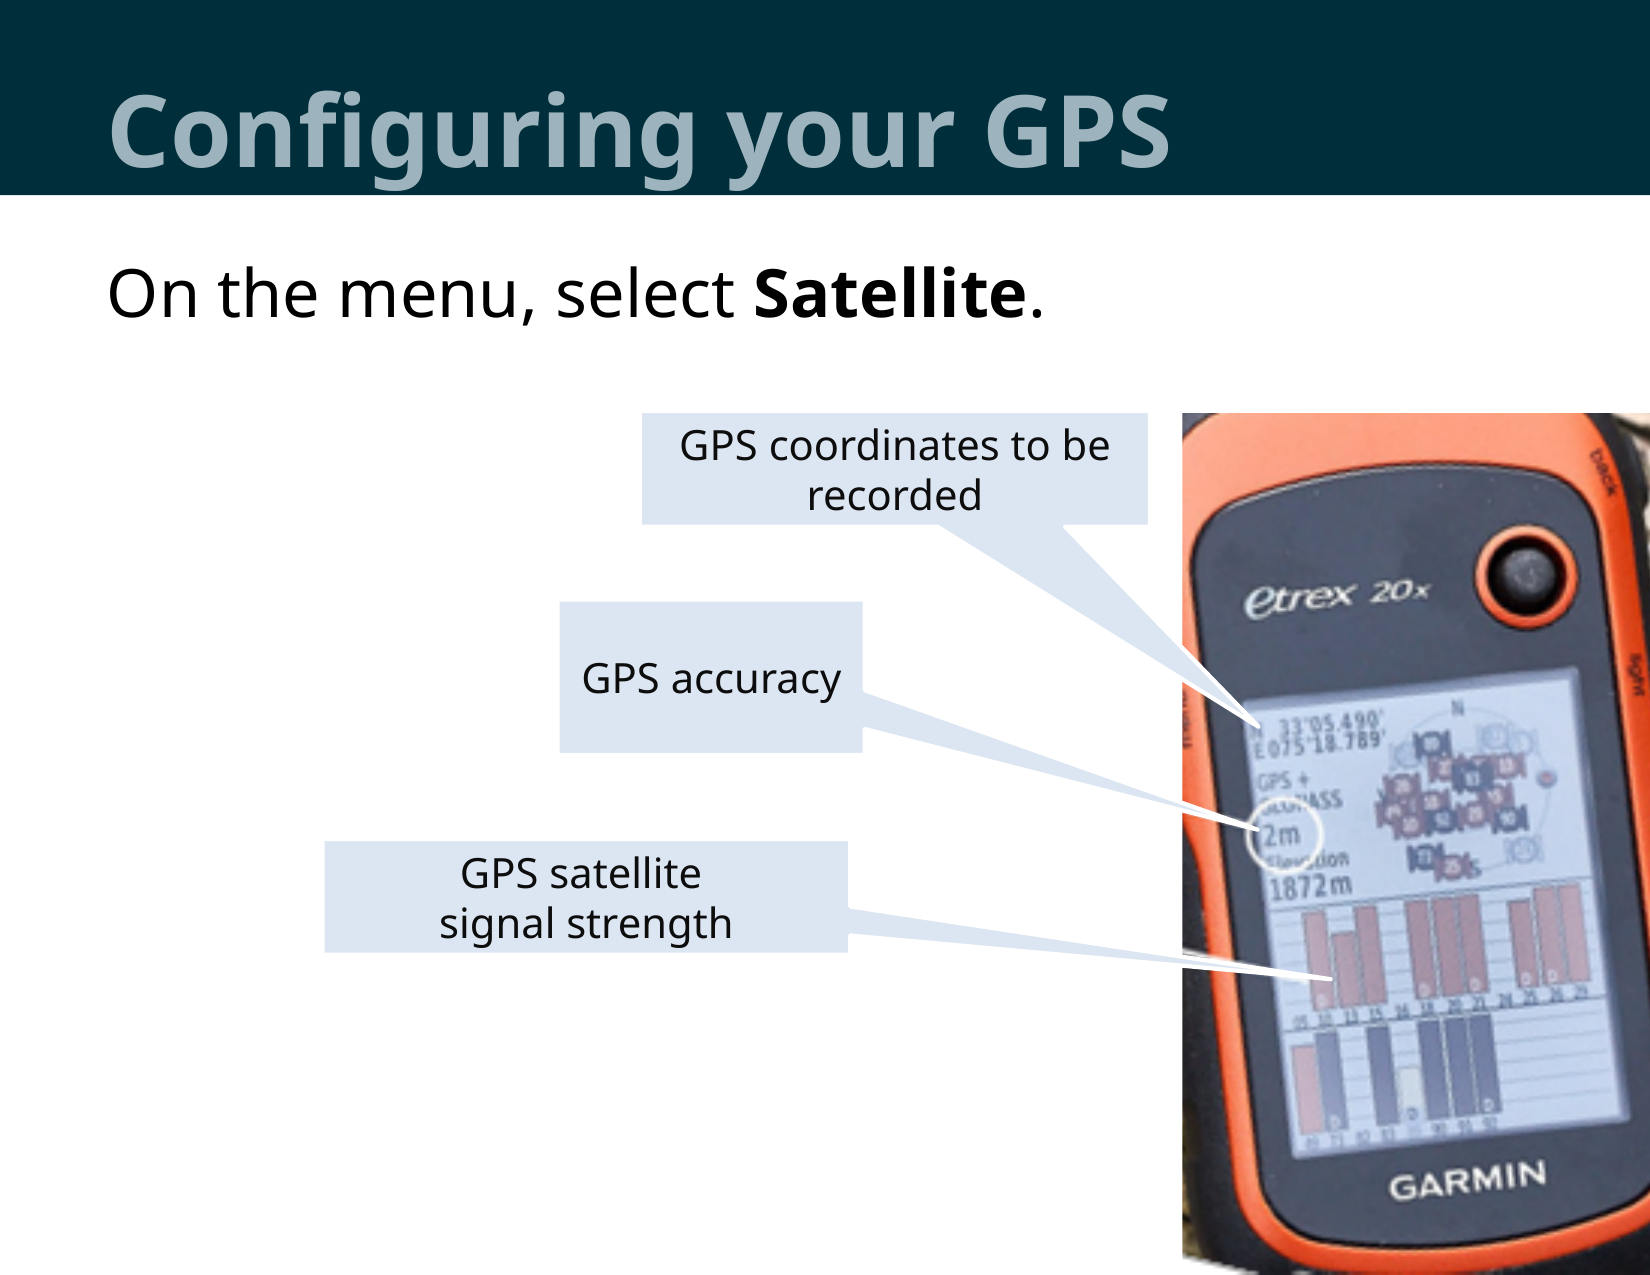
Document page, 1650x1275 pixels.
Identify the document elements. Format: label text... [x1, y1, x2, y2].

title Configuring your GPS [92, 60, 1524, 248]
text_box GPS coordinates to be recorded [637, 408, 1177, 679]
picture [1182, 413, 1650, 1275]
text_box On the menu, select Satellite. [92, 243, 1188, 339]
text_box GPS satellite signal strength [320, 837, 1177, 968]
text_box GPS accuracy [555, 597, 1177, 812]
